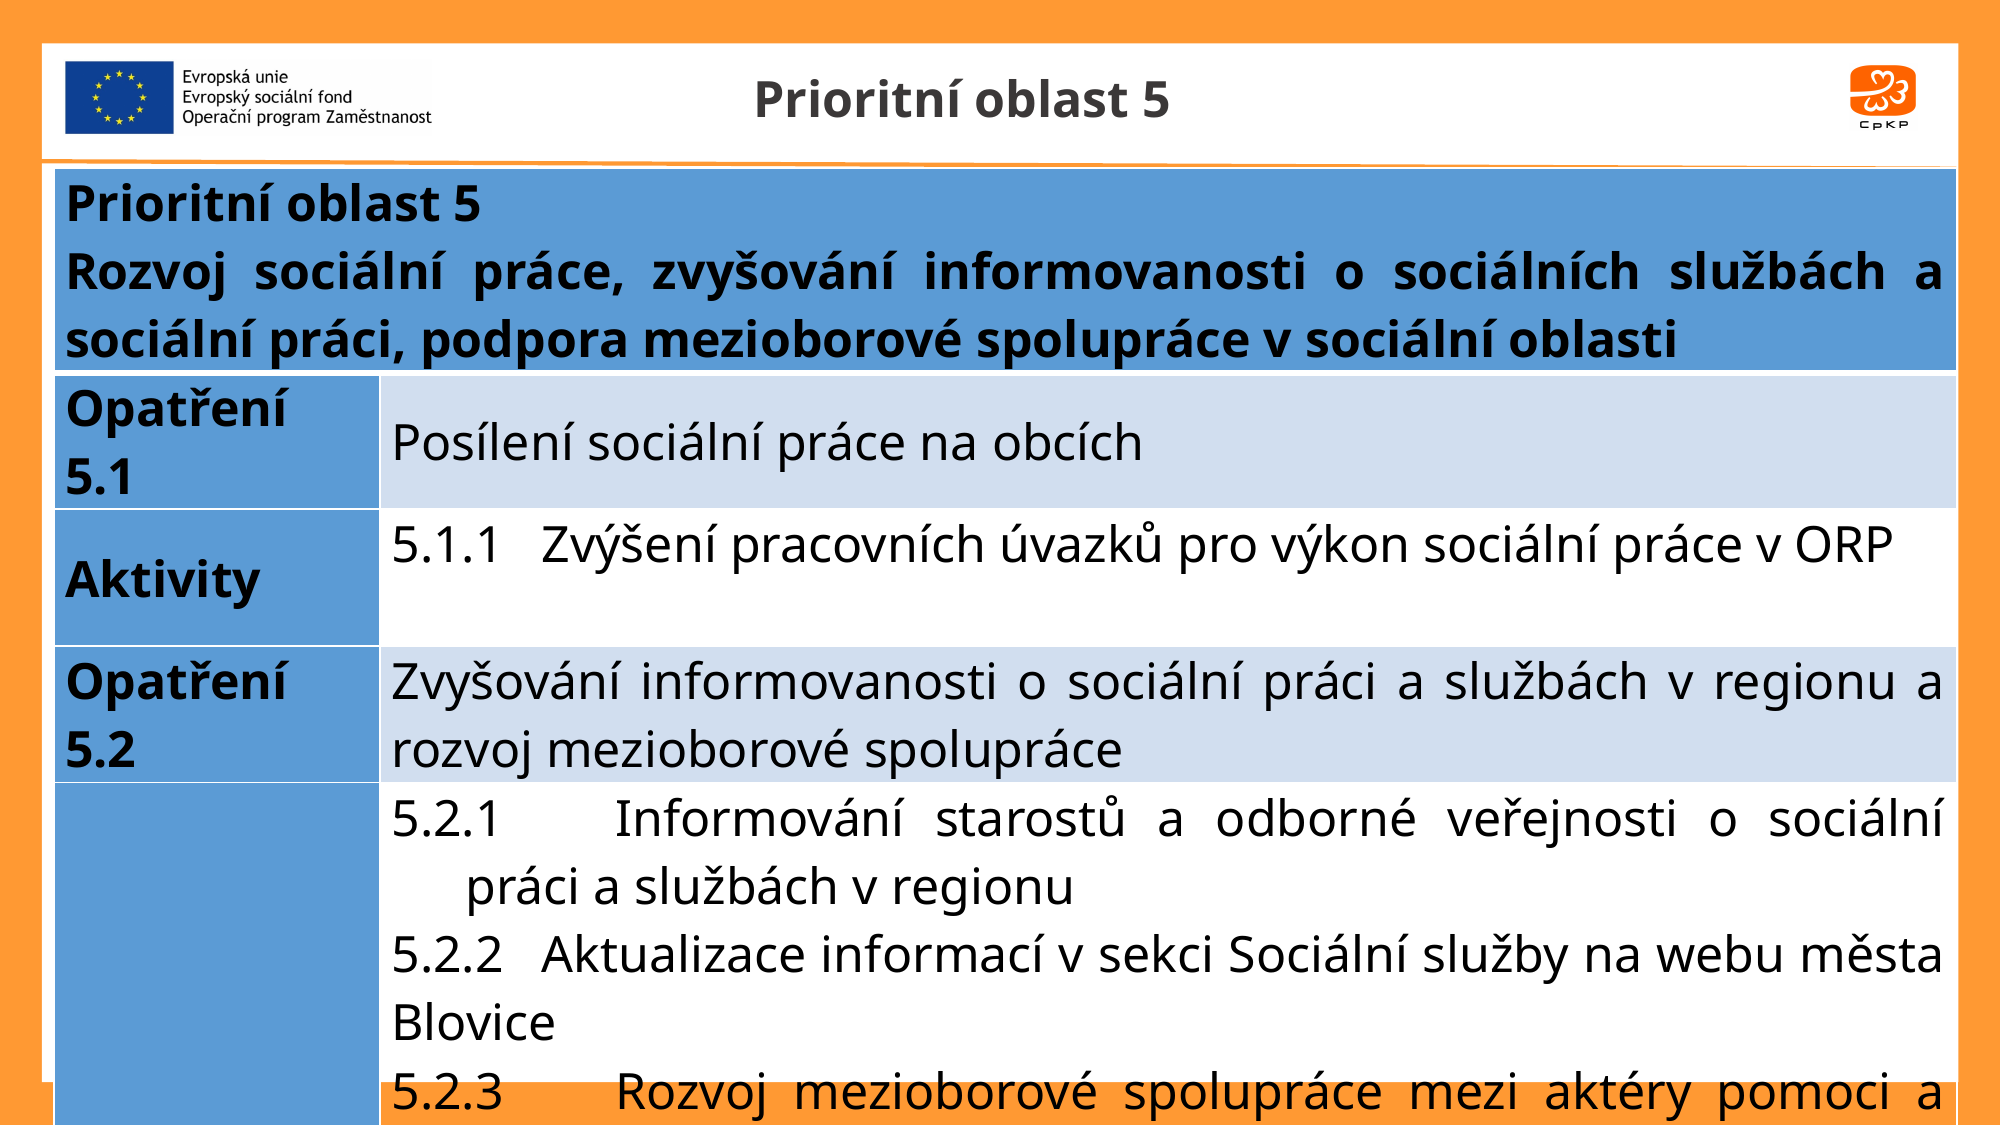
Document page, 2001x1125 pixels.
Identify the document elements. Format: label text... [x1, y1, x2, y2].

table_cell 5.1.1 Zvýšení pracovních úvazků pro výkon sociální práce v ORP [381, 510, 1956, 645]
table_cell Zvyšování informovanosti o sociální práci a službách v regionu a rozvoj mezioborové spolupráce [381, 647, 1956, 782]
picture [63, 59, 432, 136]
title Prioritní oblast 5 [455, 59, 1469, 136]
table_cell [55, 783, 379, 1125]
table_cell Posílení sociální práce na obcích [381, 376, 1956, 508]
table_cell 5.2.1 Informování starostů a odborné veřejnosti o sociální práci a službách v regionu 5.2.2 Aktualizace informací v sekci Sociální služby na webu města Blovice 5.2.3 Rozvoj mezioborové spolupráce mezi aktéry pomoci a podpory obyvatelům regionu [381, 783, 1956, 1125]
table_cell Opatření 5.2 [55, 647, 379, 782]
table_cell Aktivity [55, 510, 379, 645]
table_header Prioritní oblast 5 Rozvoj sociální práce, zvyšování informovanosti o sociálních službách a sociální práci, podpora mezioborové spolupráce v sociální oblasti [55, 169, 1956, 370]
picture [1849, 63, 1918, 131]
table_cell Opatření 5.1 [55, 376, 379, 508]
